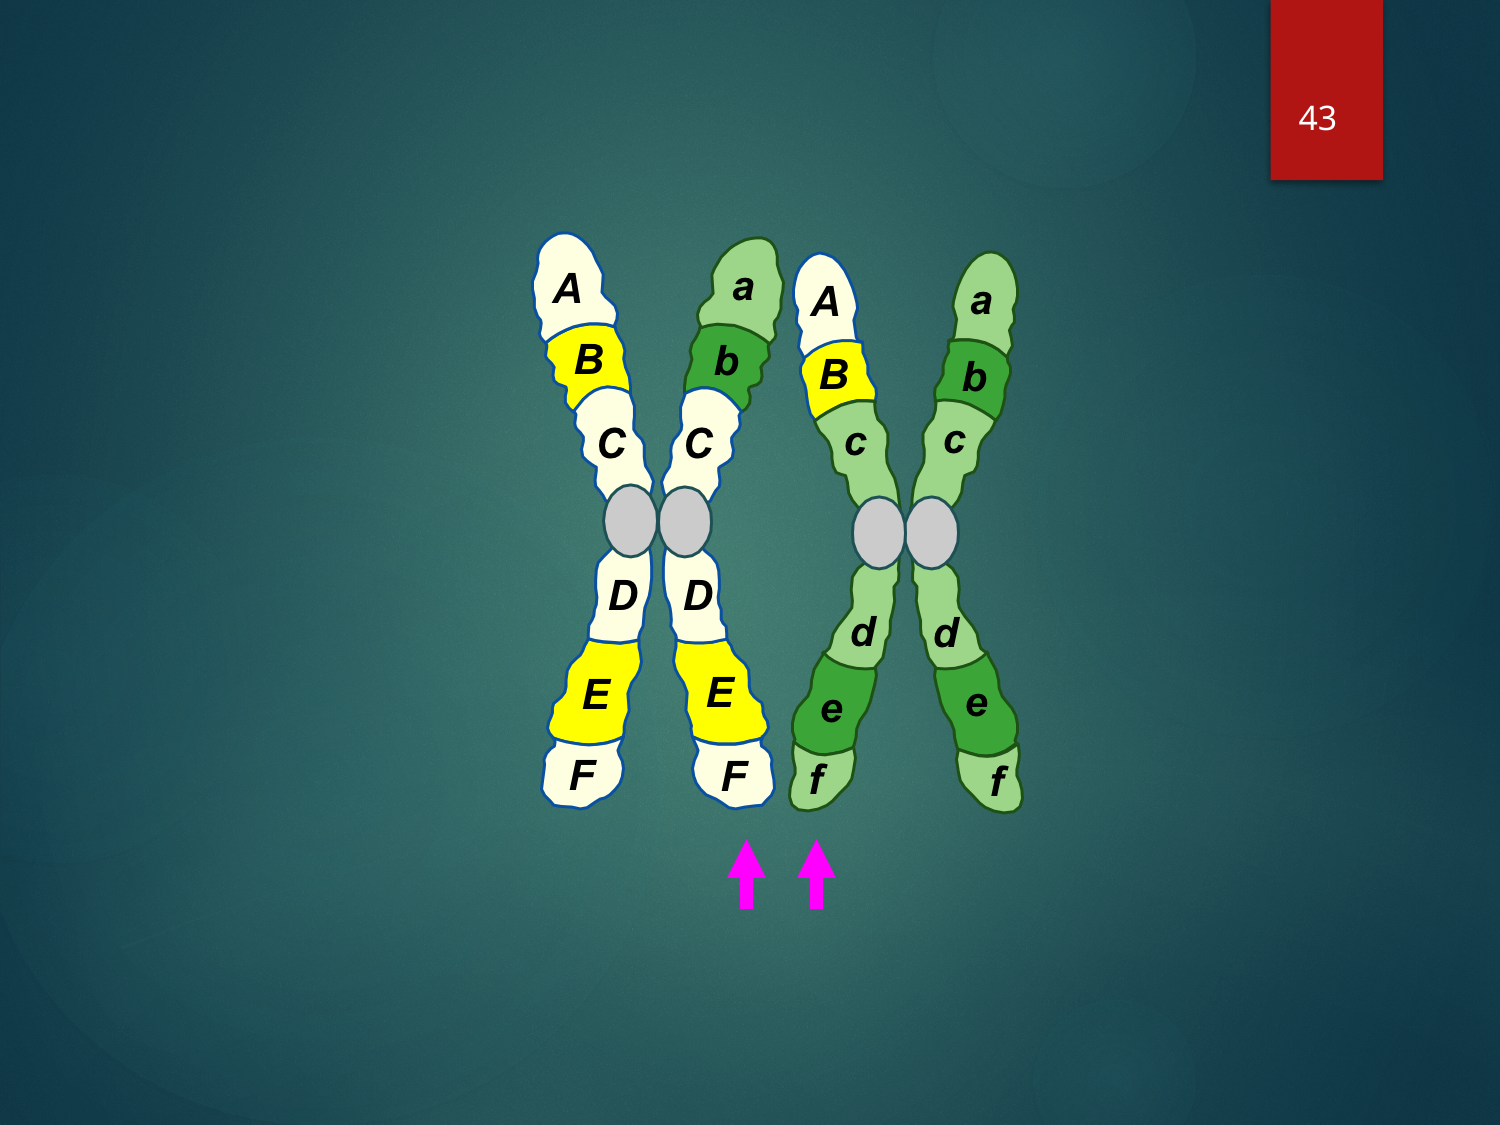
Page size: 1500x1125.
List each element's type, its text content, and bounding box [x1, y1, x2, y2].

slide_number 43 [1161, 70, 1475, 146]
picture [525, 231, 1026, 910]
